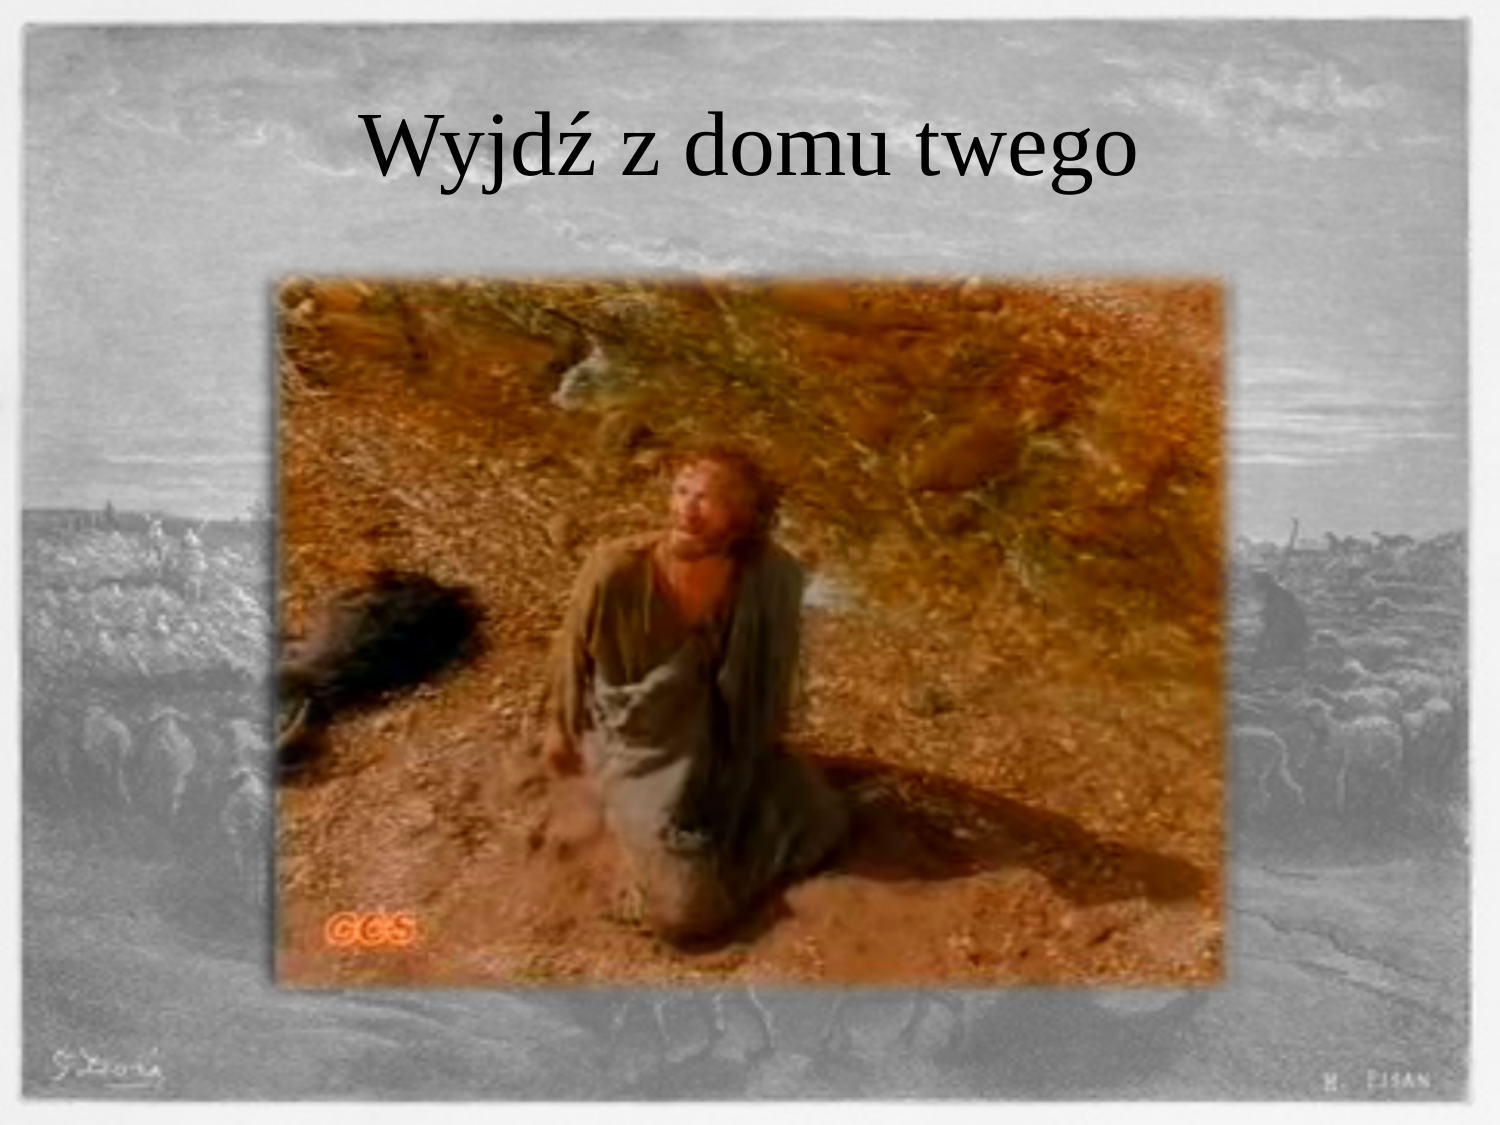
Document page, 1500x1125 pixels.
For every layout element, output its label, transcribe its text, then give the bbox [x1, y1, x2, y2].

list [254, 262, 1246, 1006]
title Wyjdź z domu twego [75, 45, 1425, 233]
